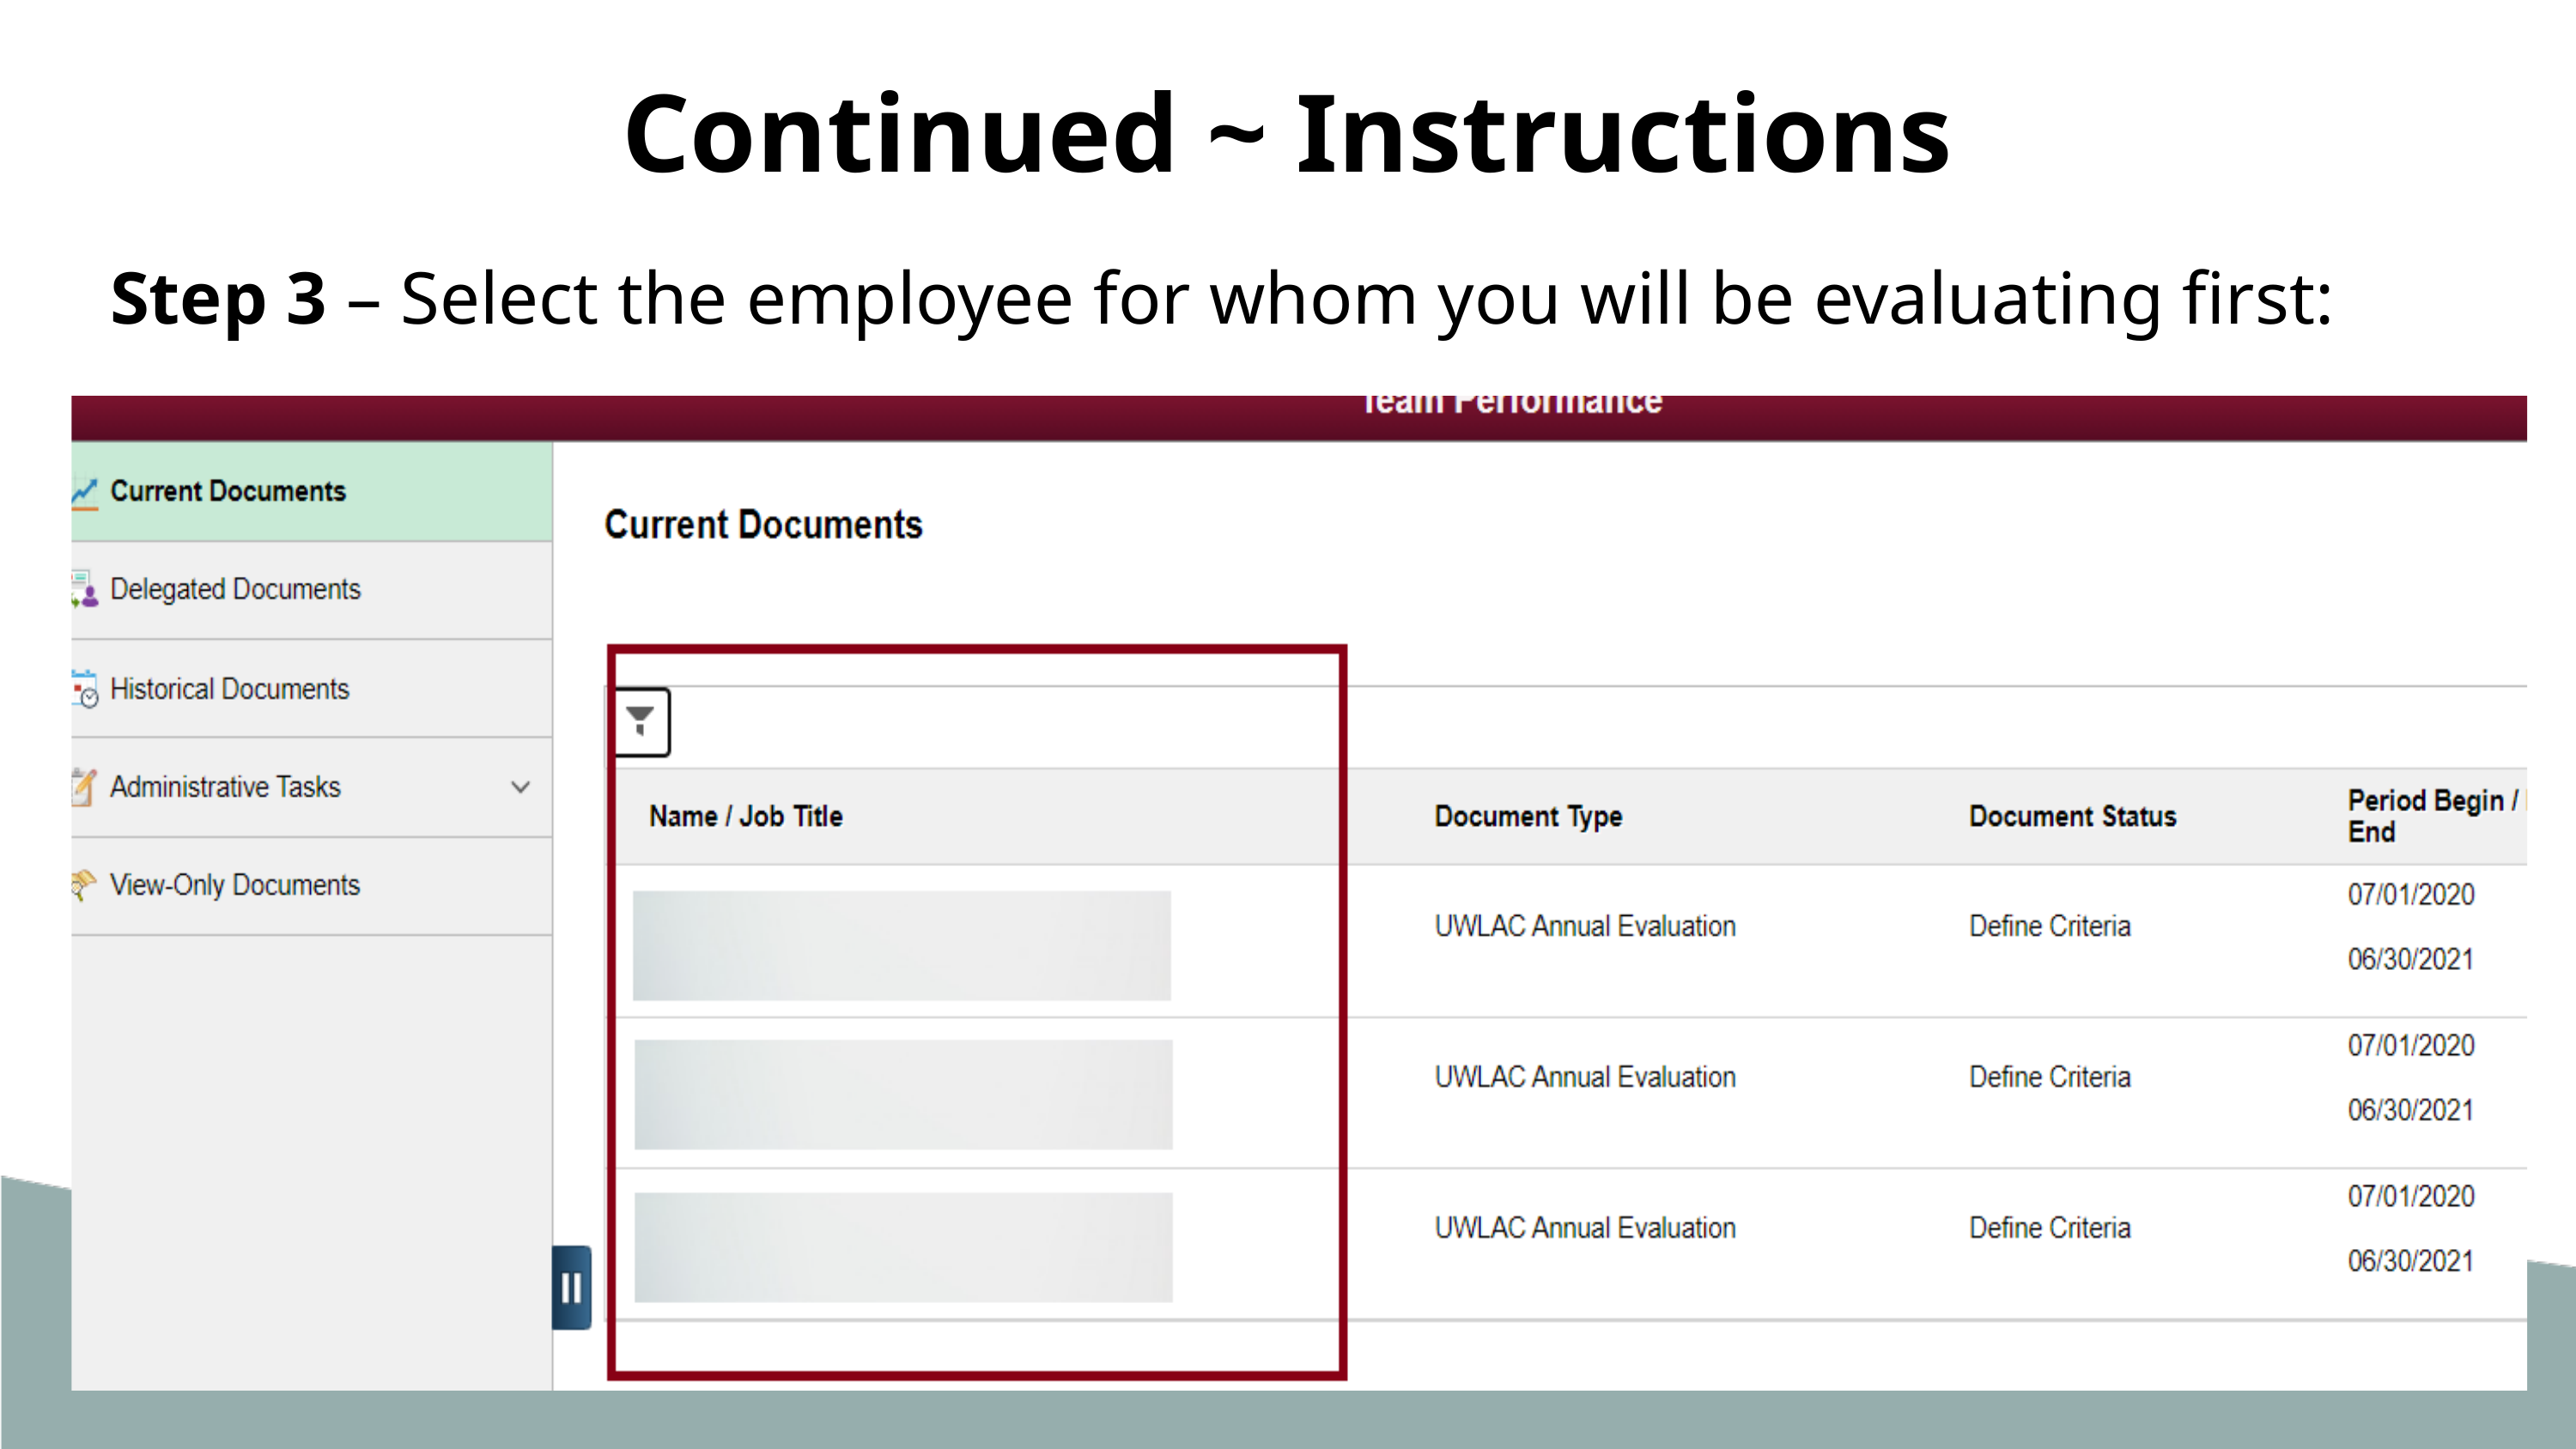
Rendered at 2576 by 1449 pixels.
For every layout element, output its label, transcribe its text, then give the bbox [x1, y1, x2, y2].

list Step 3 – Select the employee for whom you will be evaluating first: [97, 155, 2528, 392]
title Continued ~ Instructions [129, 58, 2447, 155]
picture [71, 395, 2528, 1391]
